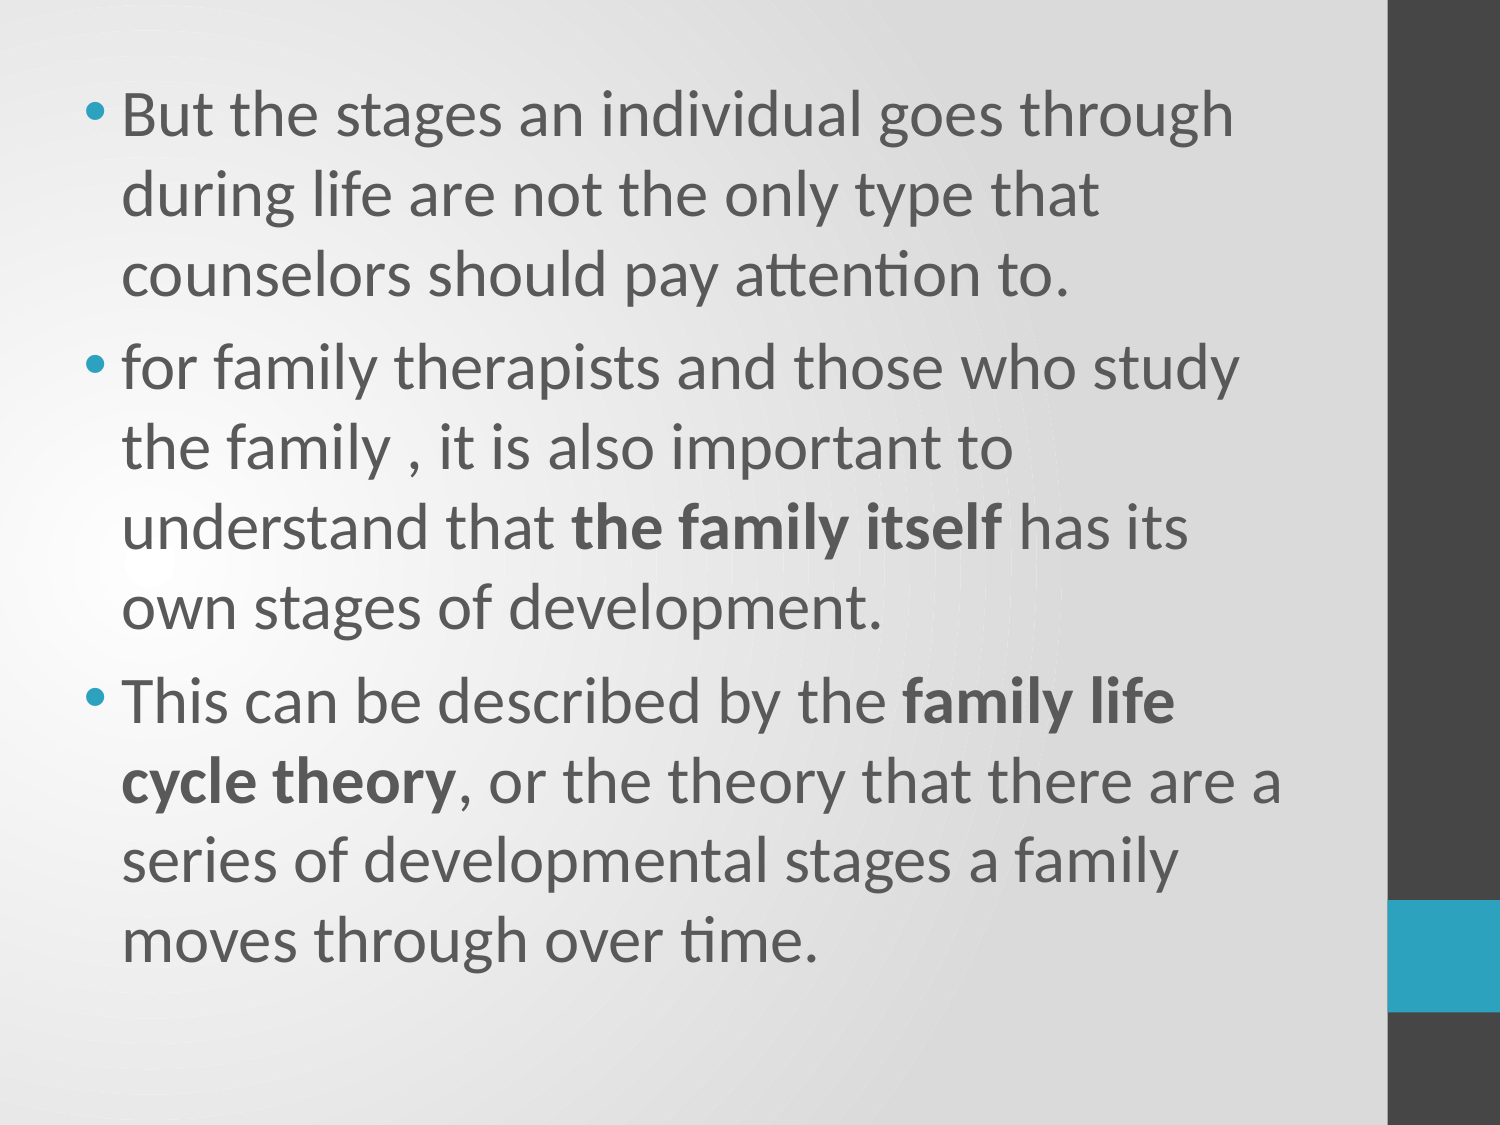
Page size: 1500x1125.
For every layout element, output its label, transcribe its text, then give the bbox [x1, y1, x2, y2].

list But the stages an individual goes through during life are not the only type that counselors should pay attention to. for family therapists and those who study the family , it is also important to understand that the family itself has its own stages of development. This can be described by the family life cycle theory, or the theory that there are a series of developmental stages a family moves through over time. [50, 62, 1325, 1100]
